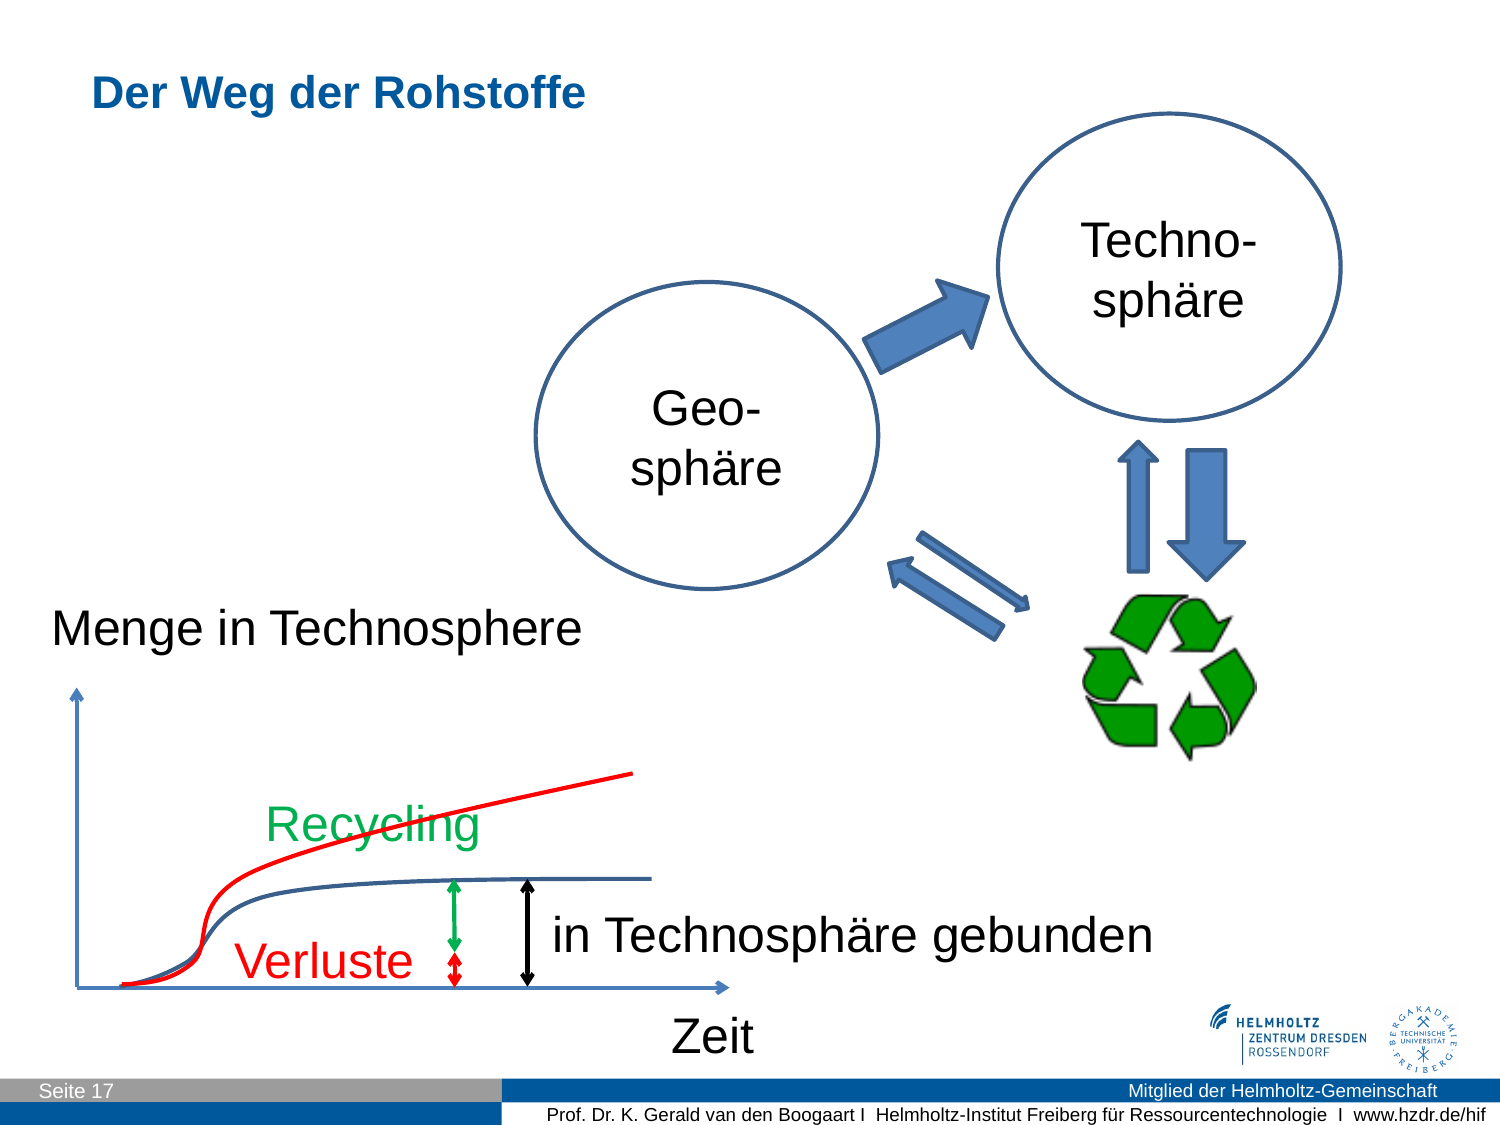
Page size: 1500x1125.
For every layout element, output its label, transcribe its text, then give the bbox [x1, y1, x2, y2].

text_box [861, 278, 991, 375]
text_box in Technosphäre gebunden [538, 894, 1170, 970]
text_box [121, 771, 634, 987]
text_box [1166, 448, 1247, 583]
text_box [886, 556, 1006, 642]
text_box Zeit [656, 996, 770, 1072]
text_box Verluste [219, 920, 430, 987]
text_box Recycling [250, 784, 497, 860]
text_box Geo-sphäre [533, 279, 881, 592]
text_box Techno-sphäre [995, 111, 1343, 423]
text_box [915, 530, 1030, 613]
text_box [181, 945, 219, 975]
picture [1081, 590, 1257, 766]
text_box Menge in Technosphere [36, 587, 613, 663]
text_box [1117, 439, 1160, 574]
title Der Weg der Rohstoffe [76, 54, 1436, 185]
picture [1210, 1002, 1366, 1066]
text_box [281, 878, 453, 924]
picture [1385, 1002, 1459, 1073]
text_box [455, 876, 652, 918]
